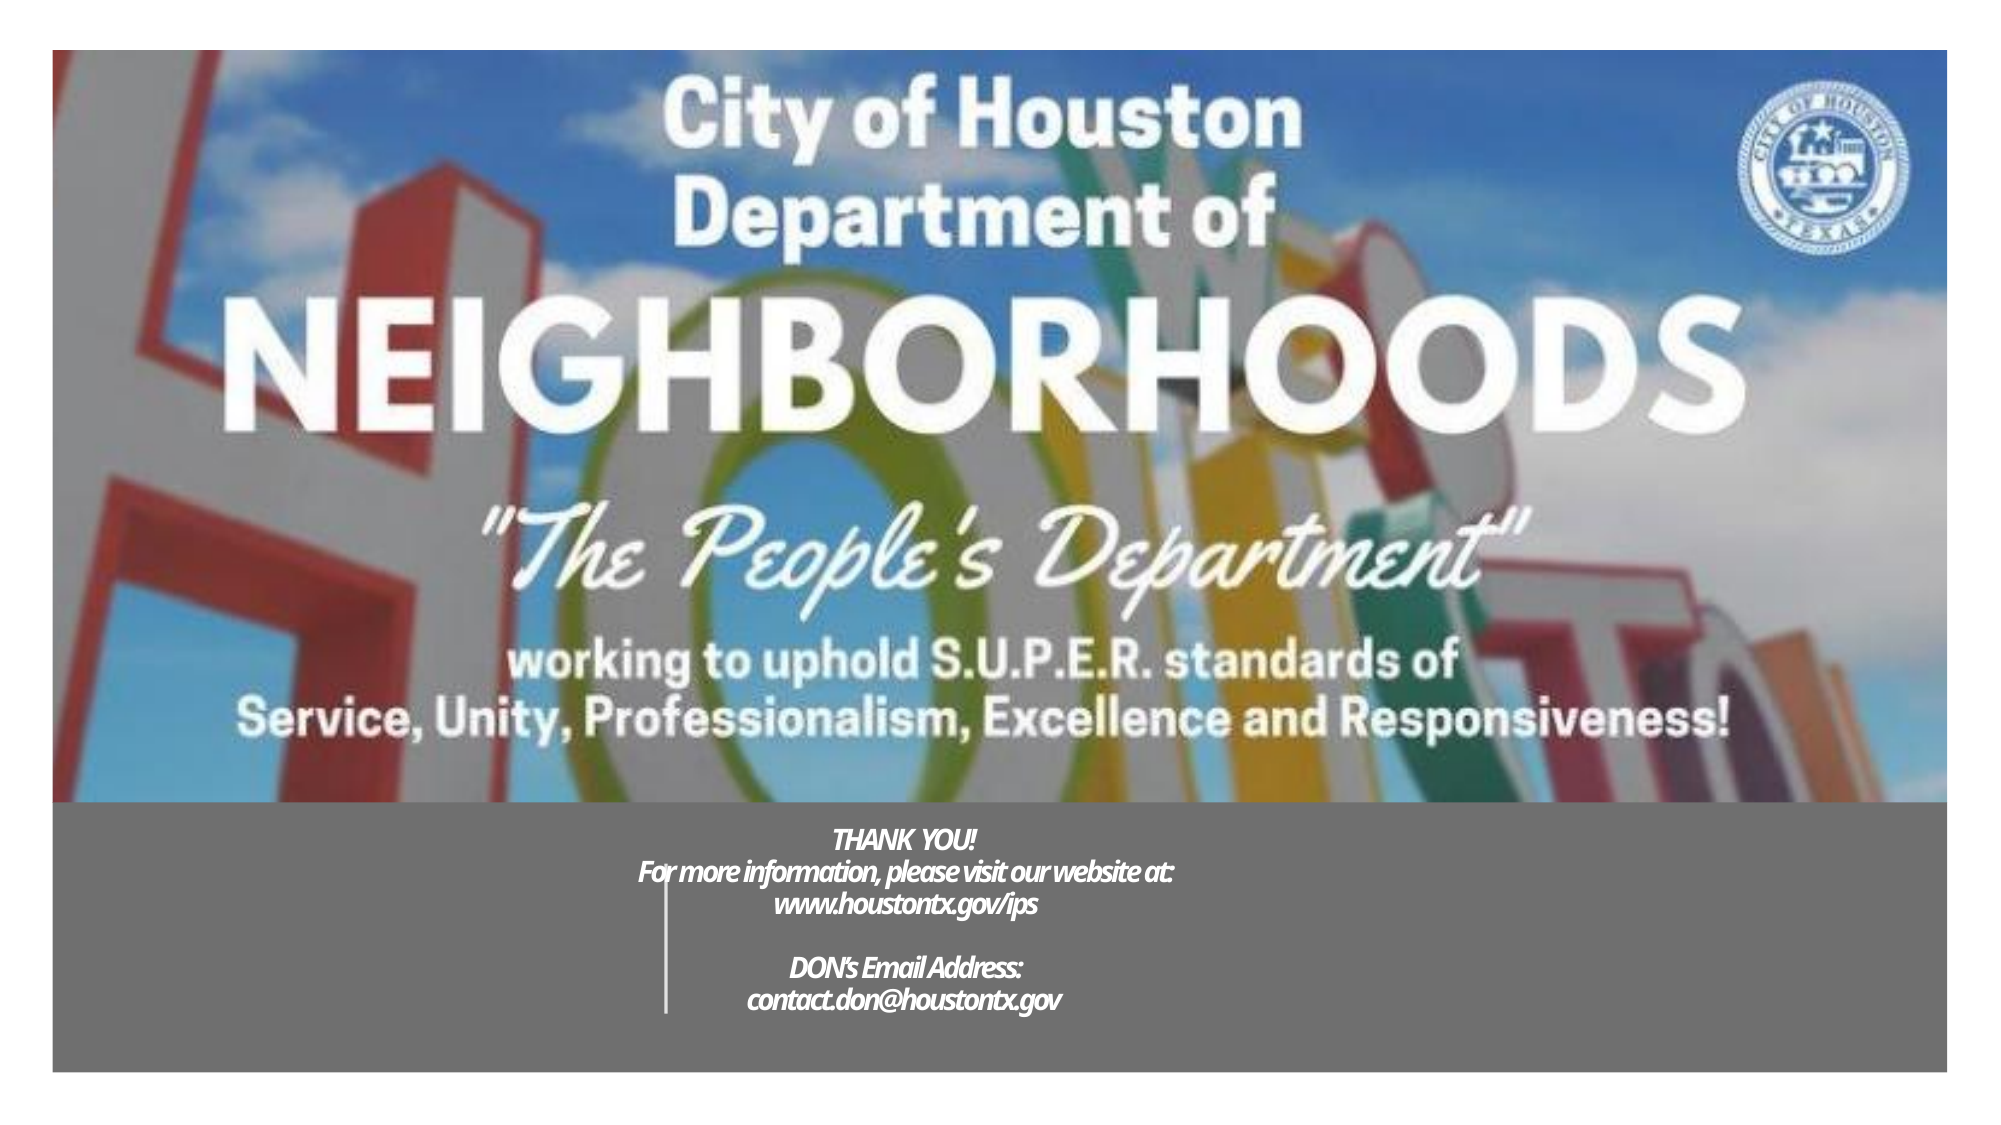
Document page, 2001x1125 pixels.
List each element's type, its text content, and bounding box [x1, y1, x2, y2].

text_box [52, 803, 1948, 1073]
picture [52, 50, 1948, 803]
title THANK YOU! For more information, please visit our website at: www.houstontx.gov/ips DON’s Email Address: contact.don@houstontx.gov [334, 817, 1479, 1025]
